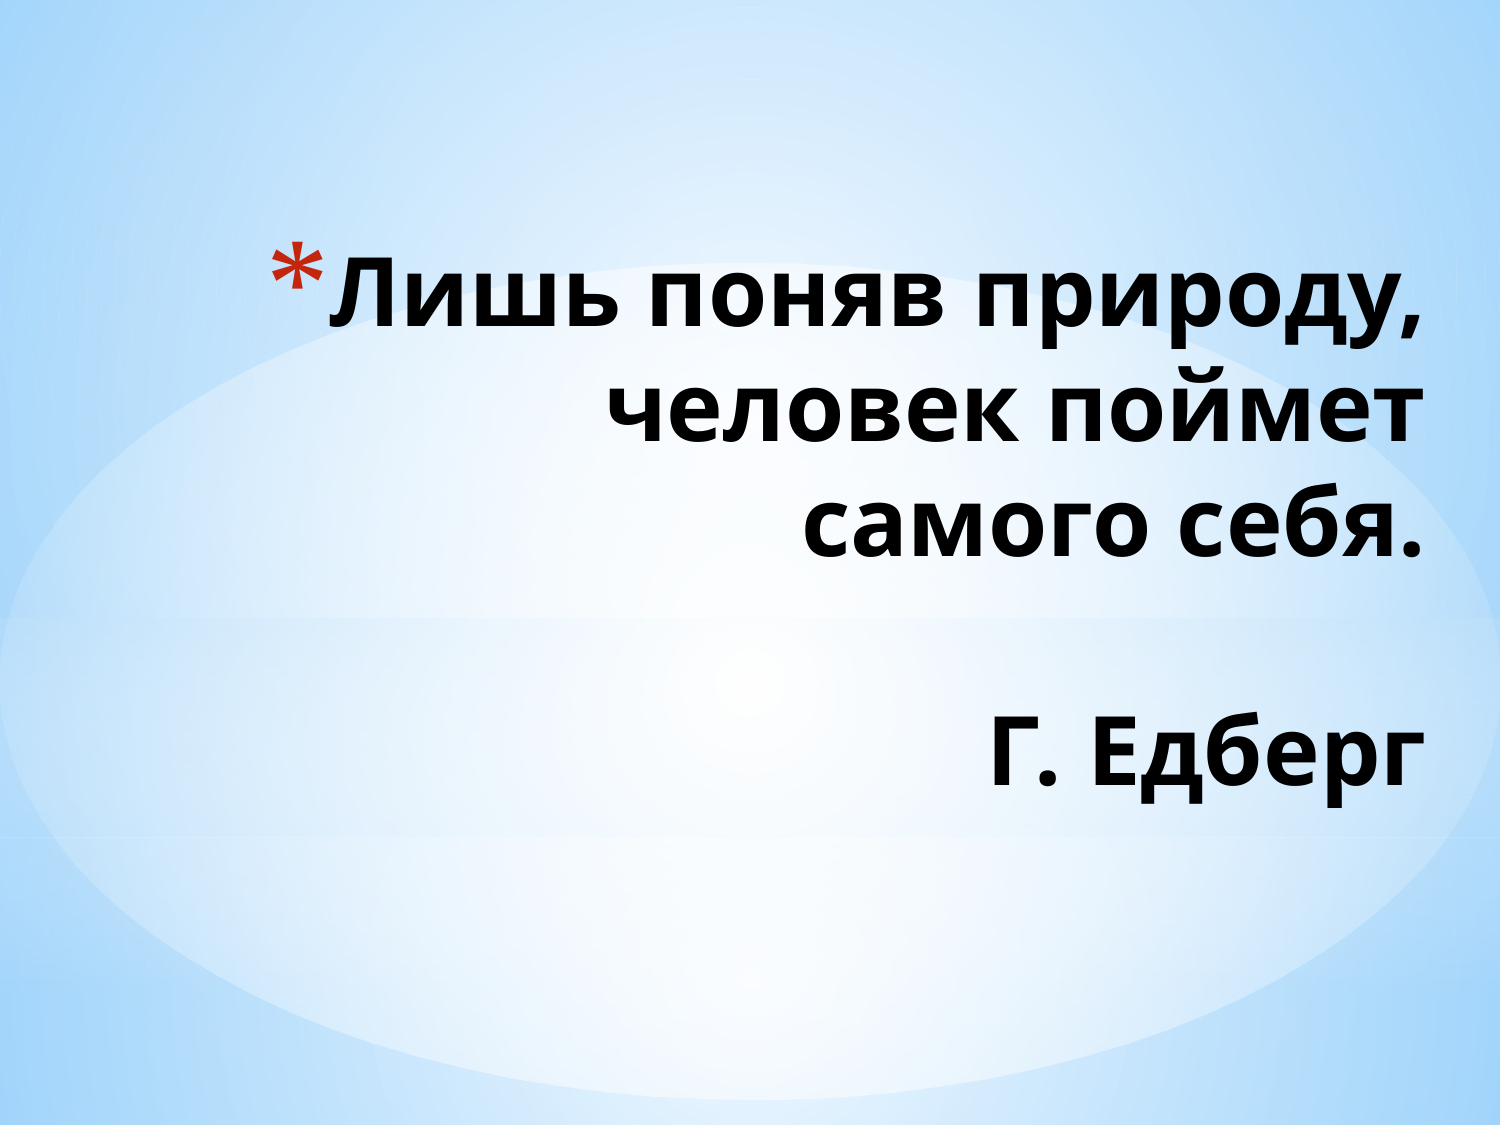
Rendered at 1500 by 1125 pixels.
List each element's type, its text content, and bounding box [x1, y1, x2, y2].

title Лишь поняв природу, человек поймет самого себя. Г. Едберг [187, 222, 1442, 729]
